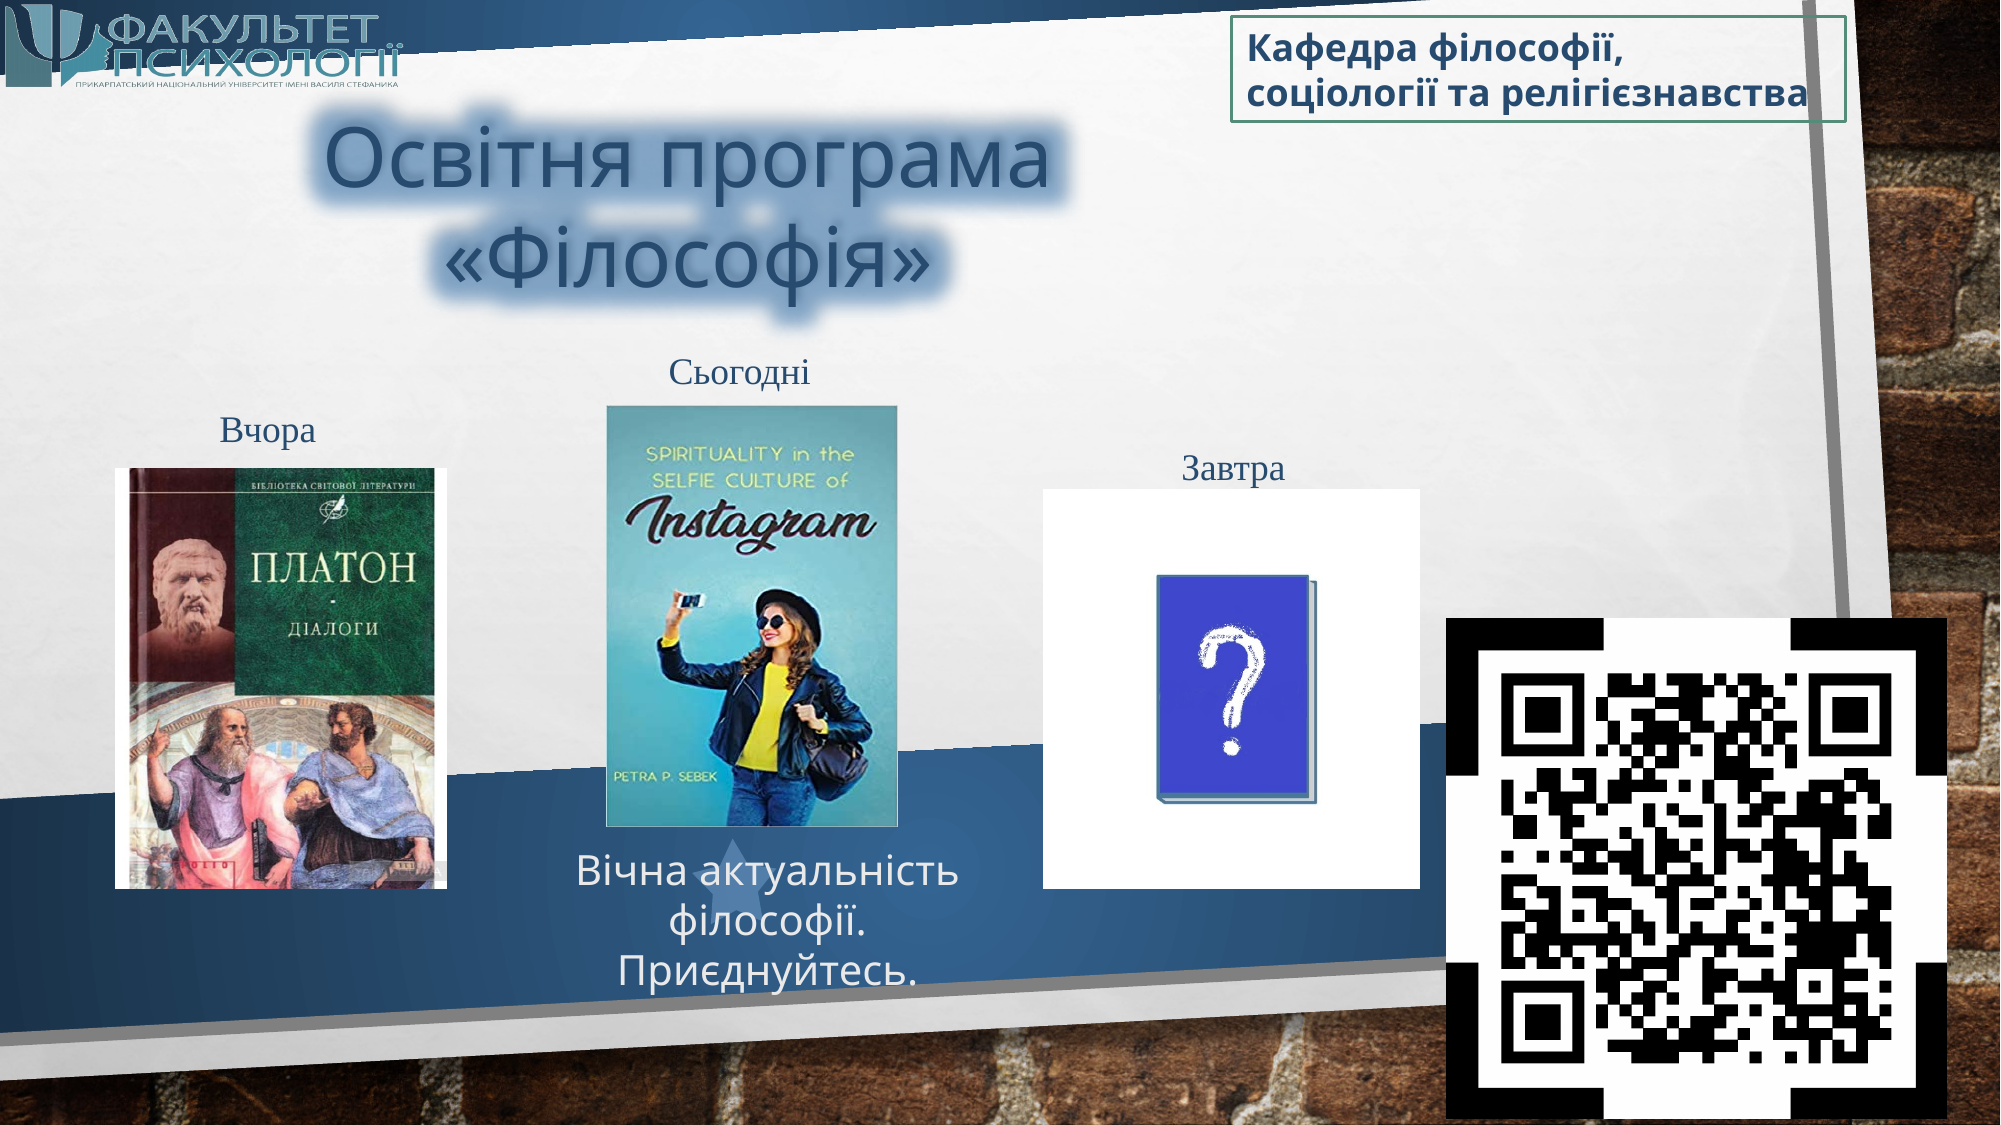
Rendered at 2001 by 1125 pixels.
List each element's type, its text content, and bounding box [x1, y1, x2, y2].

picture [0, 0, 433, 116]
text_box Освітня програма «Філософія» [243, 96, 1132, 312]
text_box Завтра [1166, 435, 1441, 496]
text_box Сьогодні [653, 340, 949, 400]
picture [0, 0, 2000, 1125]
text_box Вчора [204, 397, 423, 458]
picture [1043, 489, 1420, 890]
text_box Кафедра філософії, соціології та релігієзнавства [1230, 15, 1847, 123]
text_box Вічна актуальність філософії. Приєднуйтесь. [313, 836, 1222, 1002]
picture [606, 405, 898, 828]
picture [115, 468, 447, 890]
